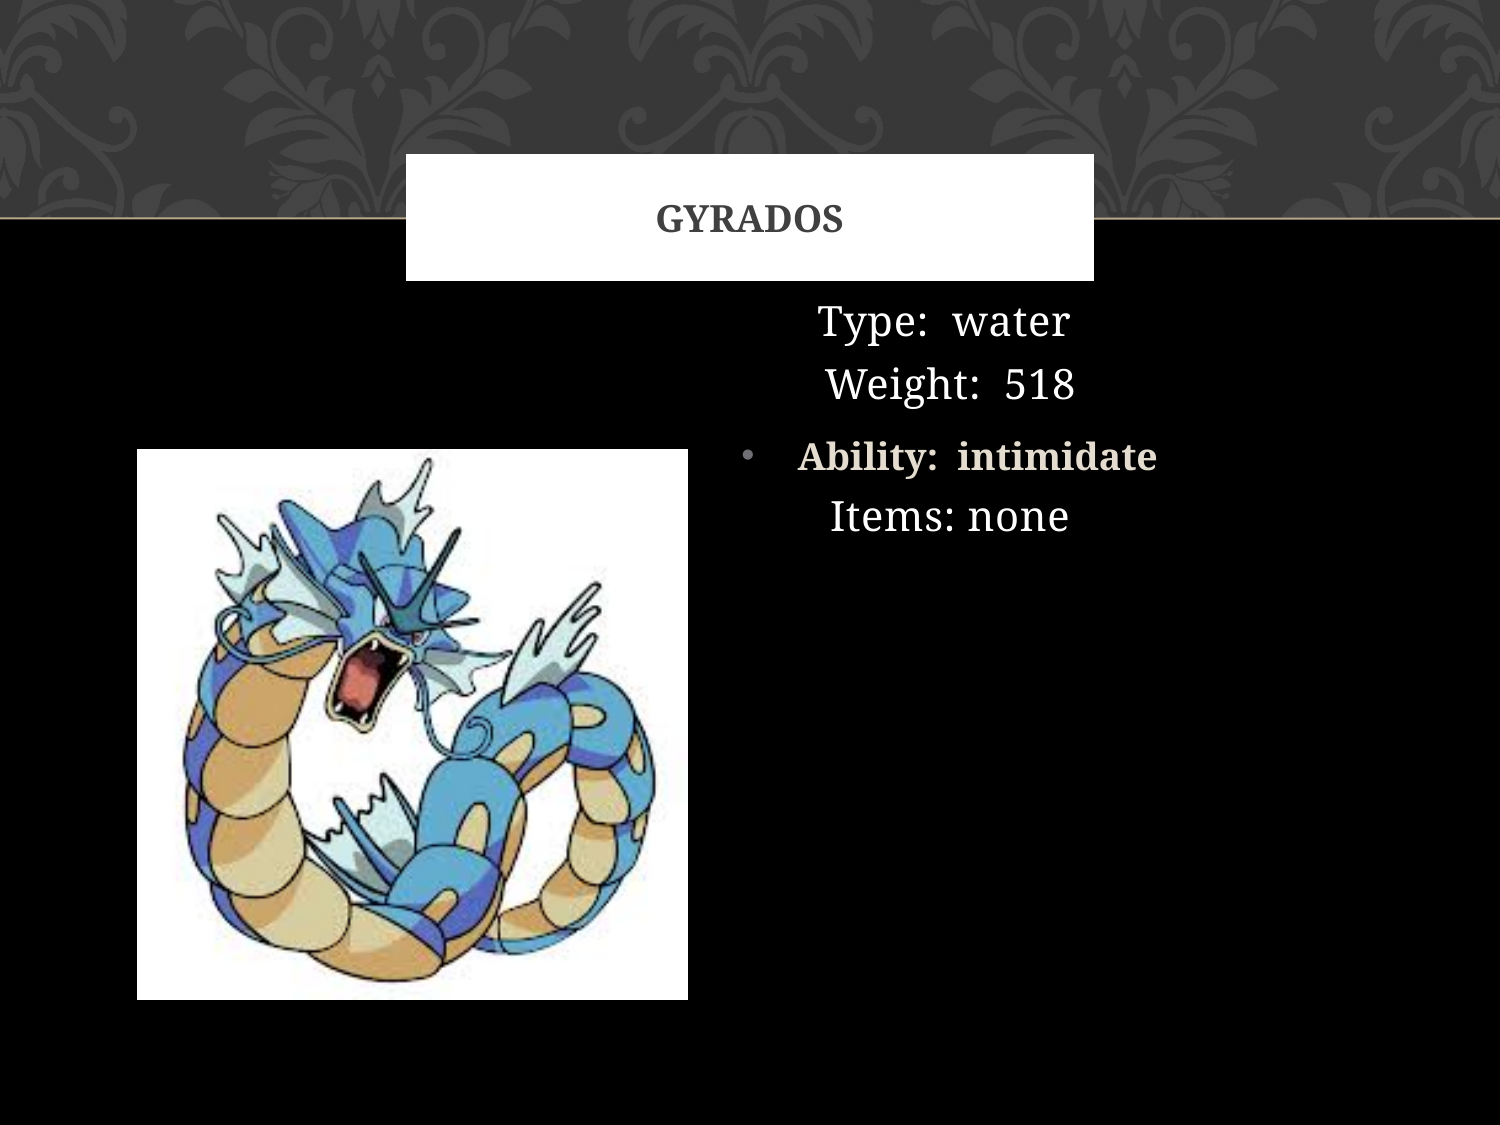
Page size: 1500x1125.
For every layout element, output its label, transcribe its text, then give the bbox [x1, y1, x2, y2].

title Gyrados [406, 154, 1094, 281]
picture [137, 449, 688, 1001]
list Type: water Weight: 518 Ability: intimidate Items: none [275, 287, 1500, 1030]
